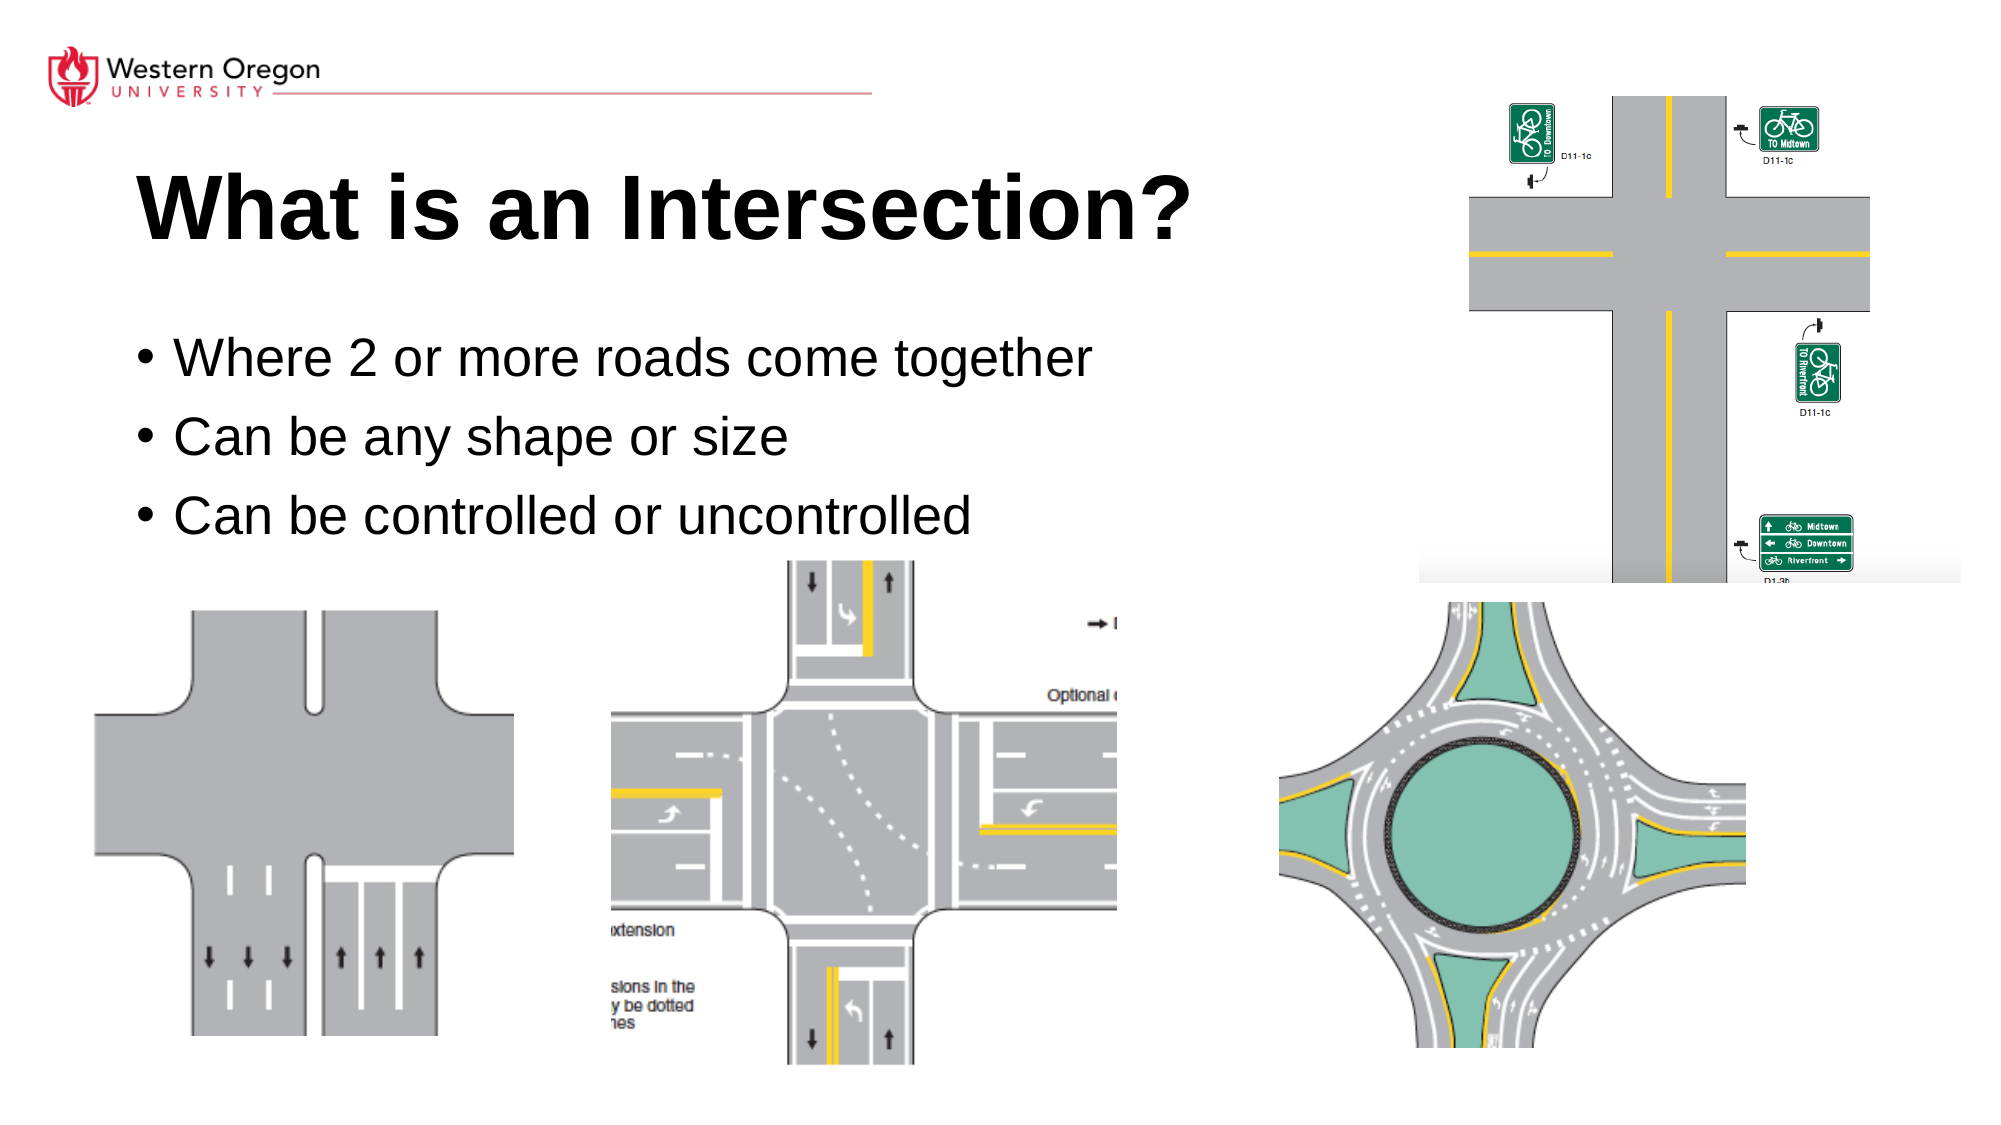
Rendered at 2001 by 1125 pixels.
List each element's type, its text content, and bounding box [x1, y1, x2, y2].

picture [48, 46, 872, 107]
picture [1419, 86, 1961, 583]
title What is an Intersection? [121, 143, 1419, 276]
picture [611, 554, 1117, 1072]
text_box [600, 914, 694, 953]
picture [67, 609, 514, 1036]
list Where 2 or more roads come together Can be any shape or size Can be controlled or uncontrolled [121, 322, 1847, 1038]
picture [1279, 602, 1746, 1048]
